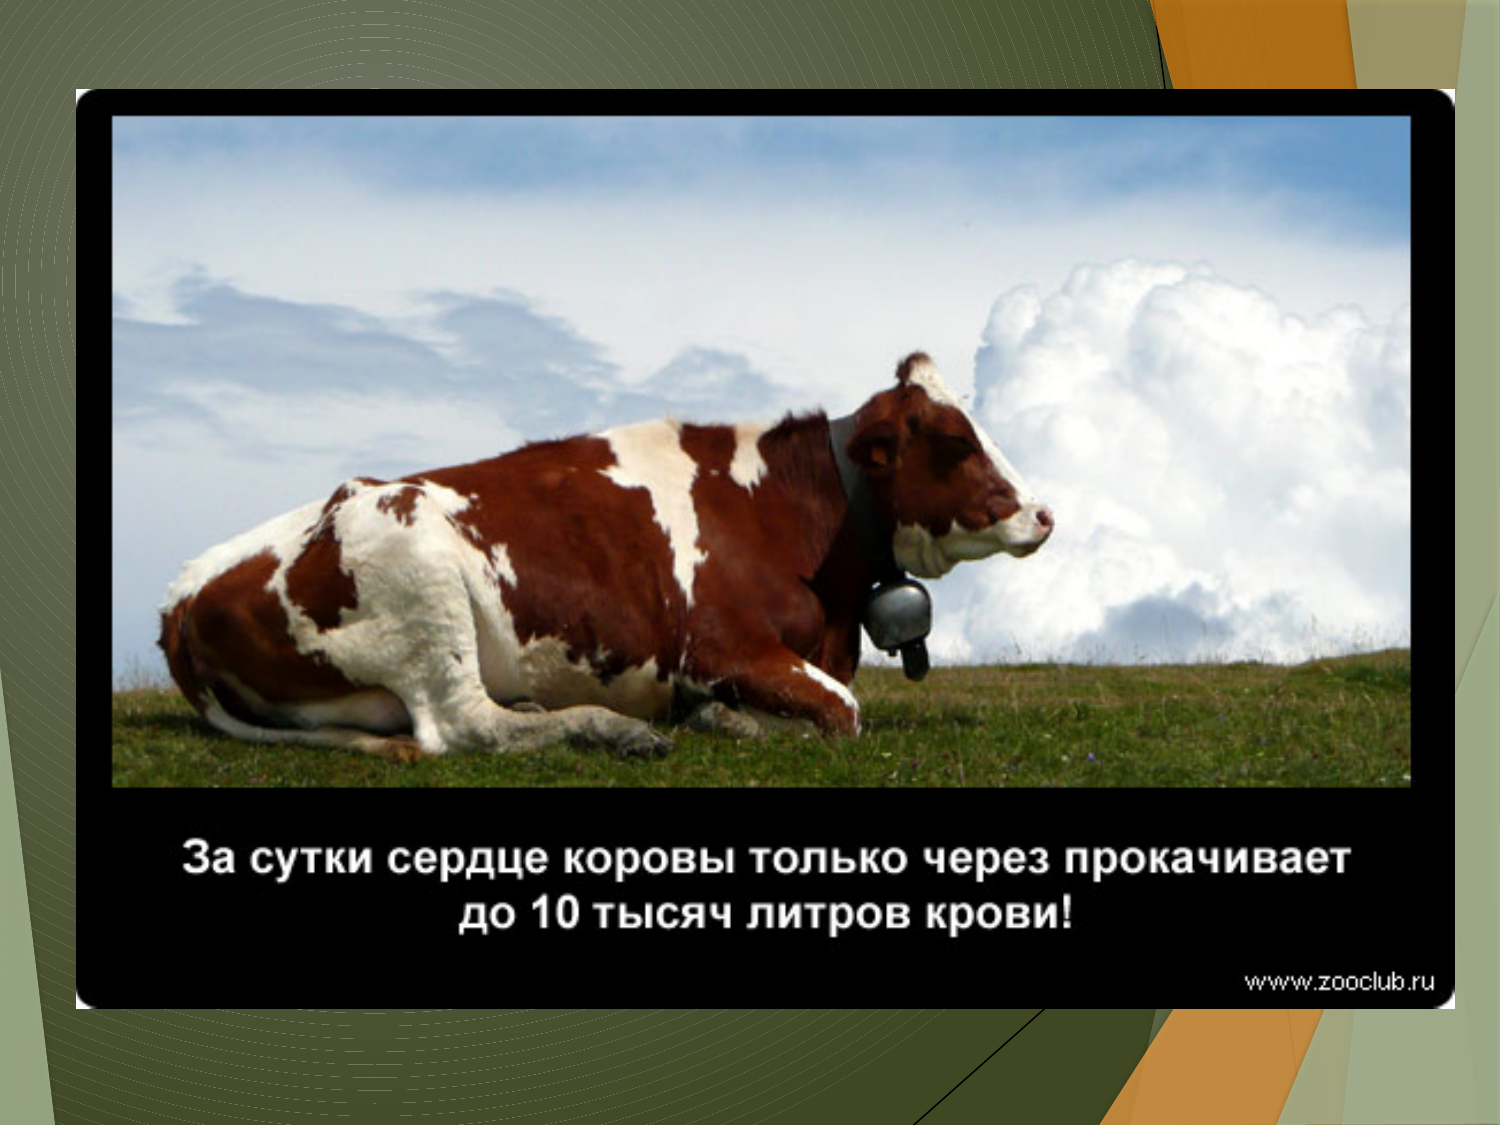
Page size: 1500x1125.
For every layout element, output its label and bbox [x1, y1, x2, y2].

picture [76, 89, 1456, 1010]
